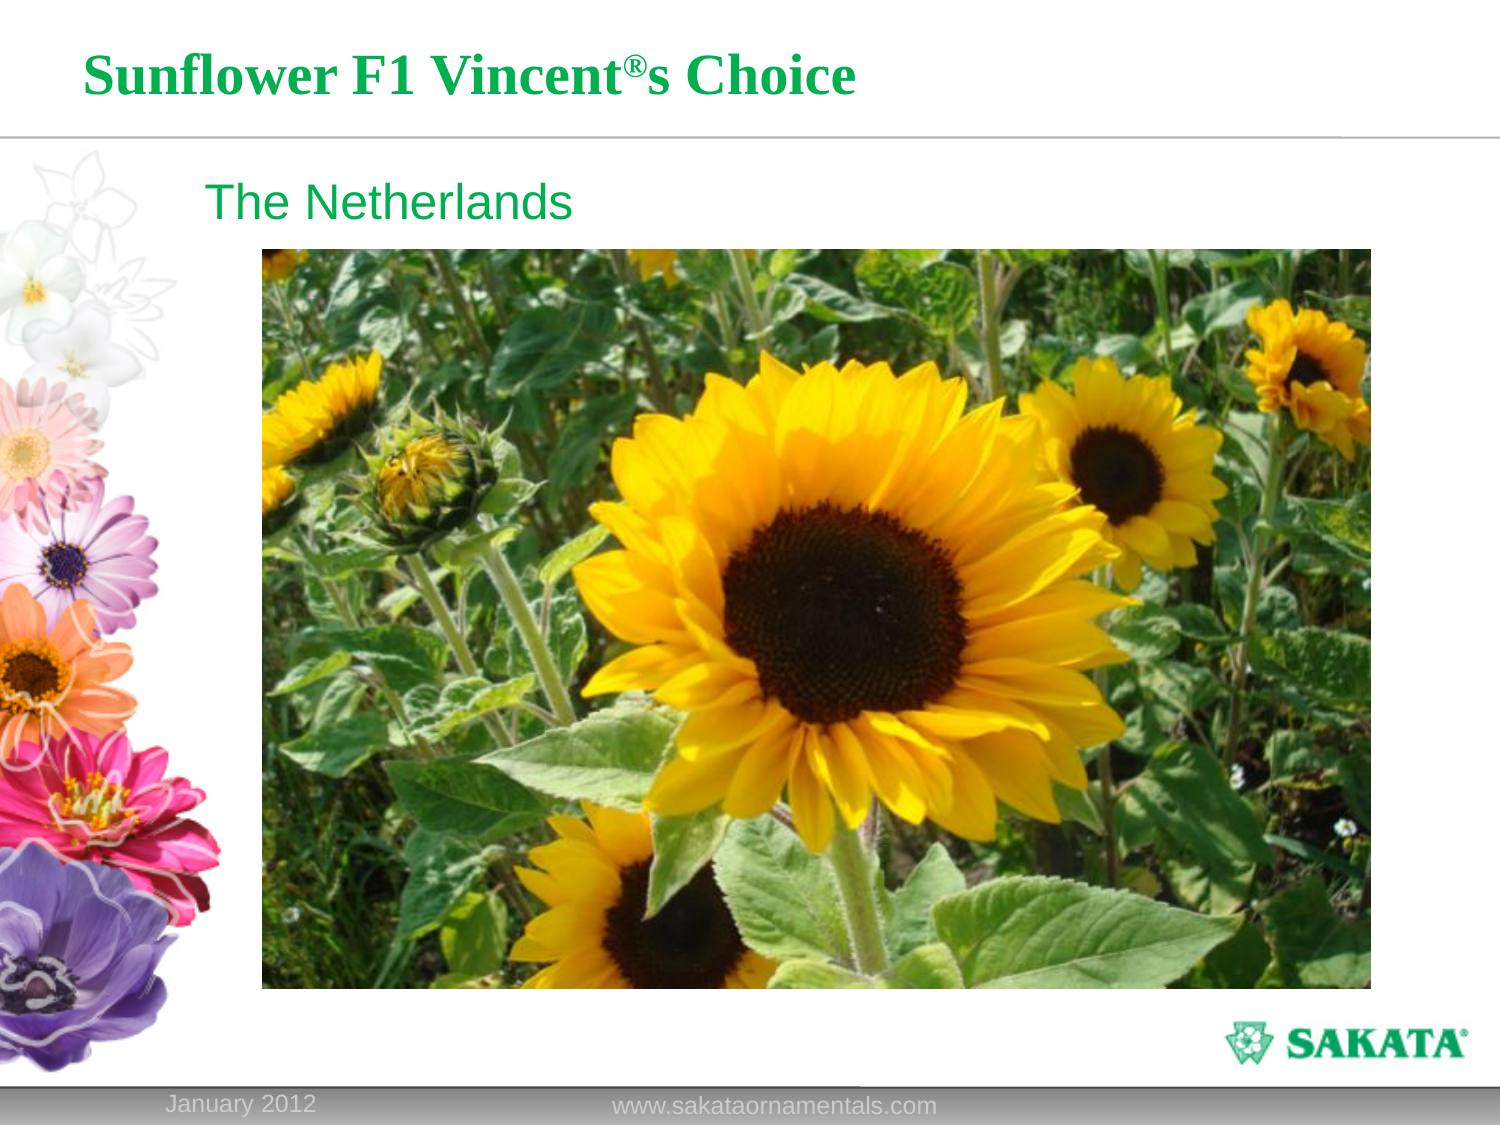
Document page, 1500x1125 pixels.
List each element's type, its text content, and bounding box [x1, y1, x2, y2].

picture [0, 0, 1500, 136]
picture [0, 139, 1500, 1086]
title Sunflower F1 Vincent®s Choice [36, 0, 1500, 114]
footer www.sakataornamentals.com [537, 1082, 1013, 1120]
text_box The Netherlands [189, 162, 589, 238]
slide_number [150, 1080, 463, 1125]
